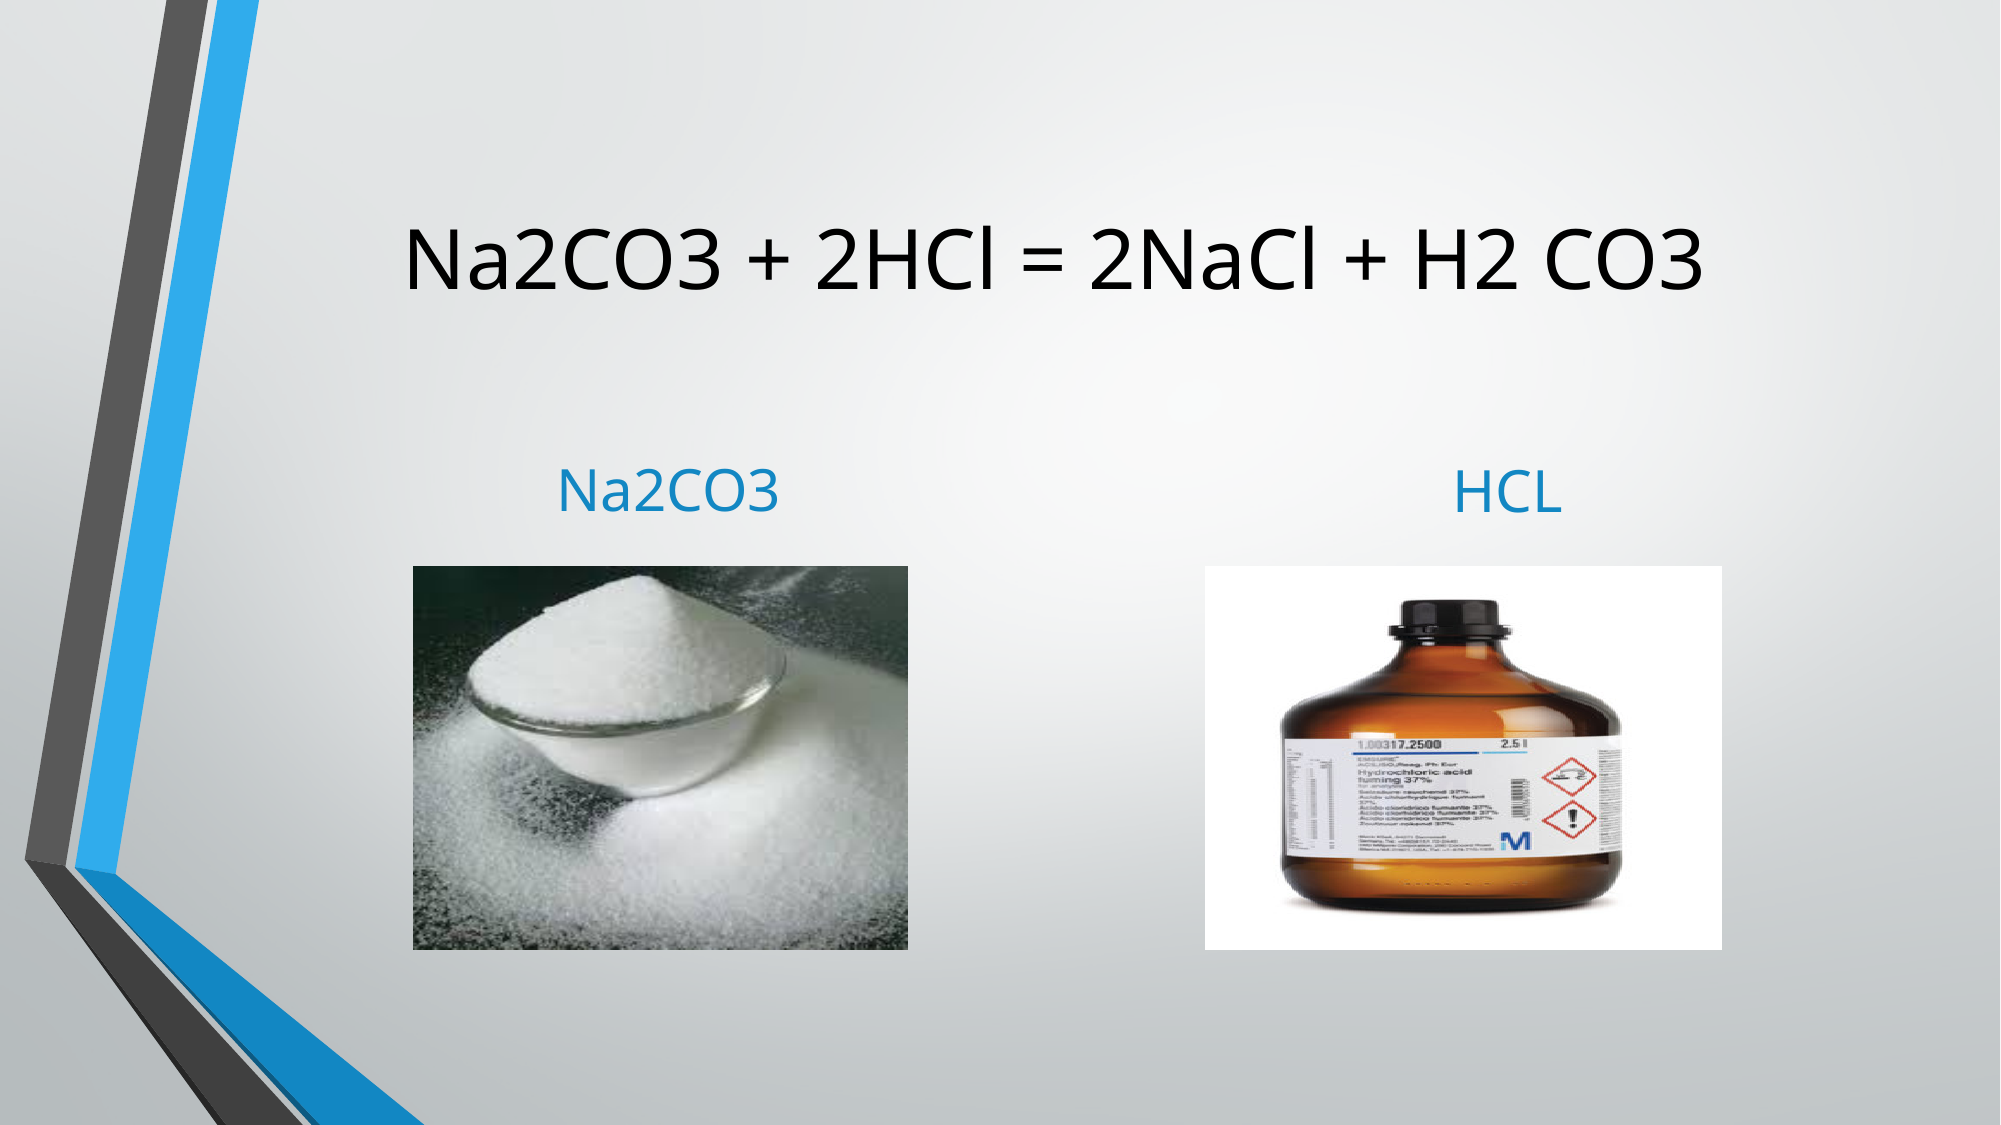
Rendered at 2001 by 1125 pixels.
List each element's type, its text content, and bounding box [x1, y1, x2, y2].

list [1205, 566, 1722, 951]
title Na2CO3 + 2HCl = 2NaCl + H2 CO3 [243, 112, 1887, 400]
list Na2CO3 [290, 436, 1047, 531]
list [413, 566, 908, 951]
list HCL [1128, 437, 1887, 532]
